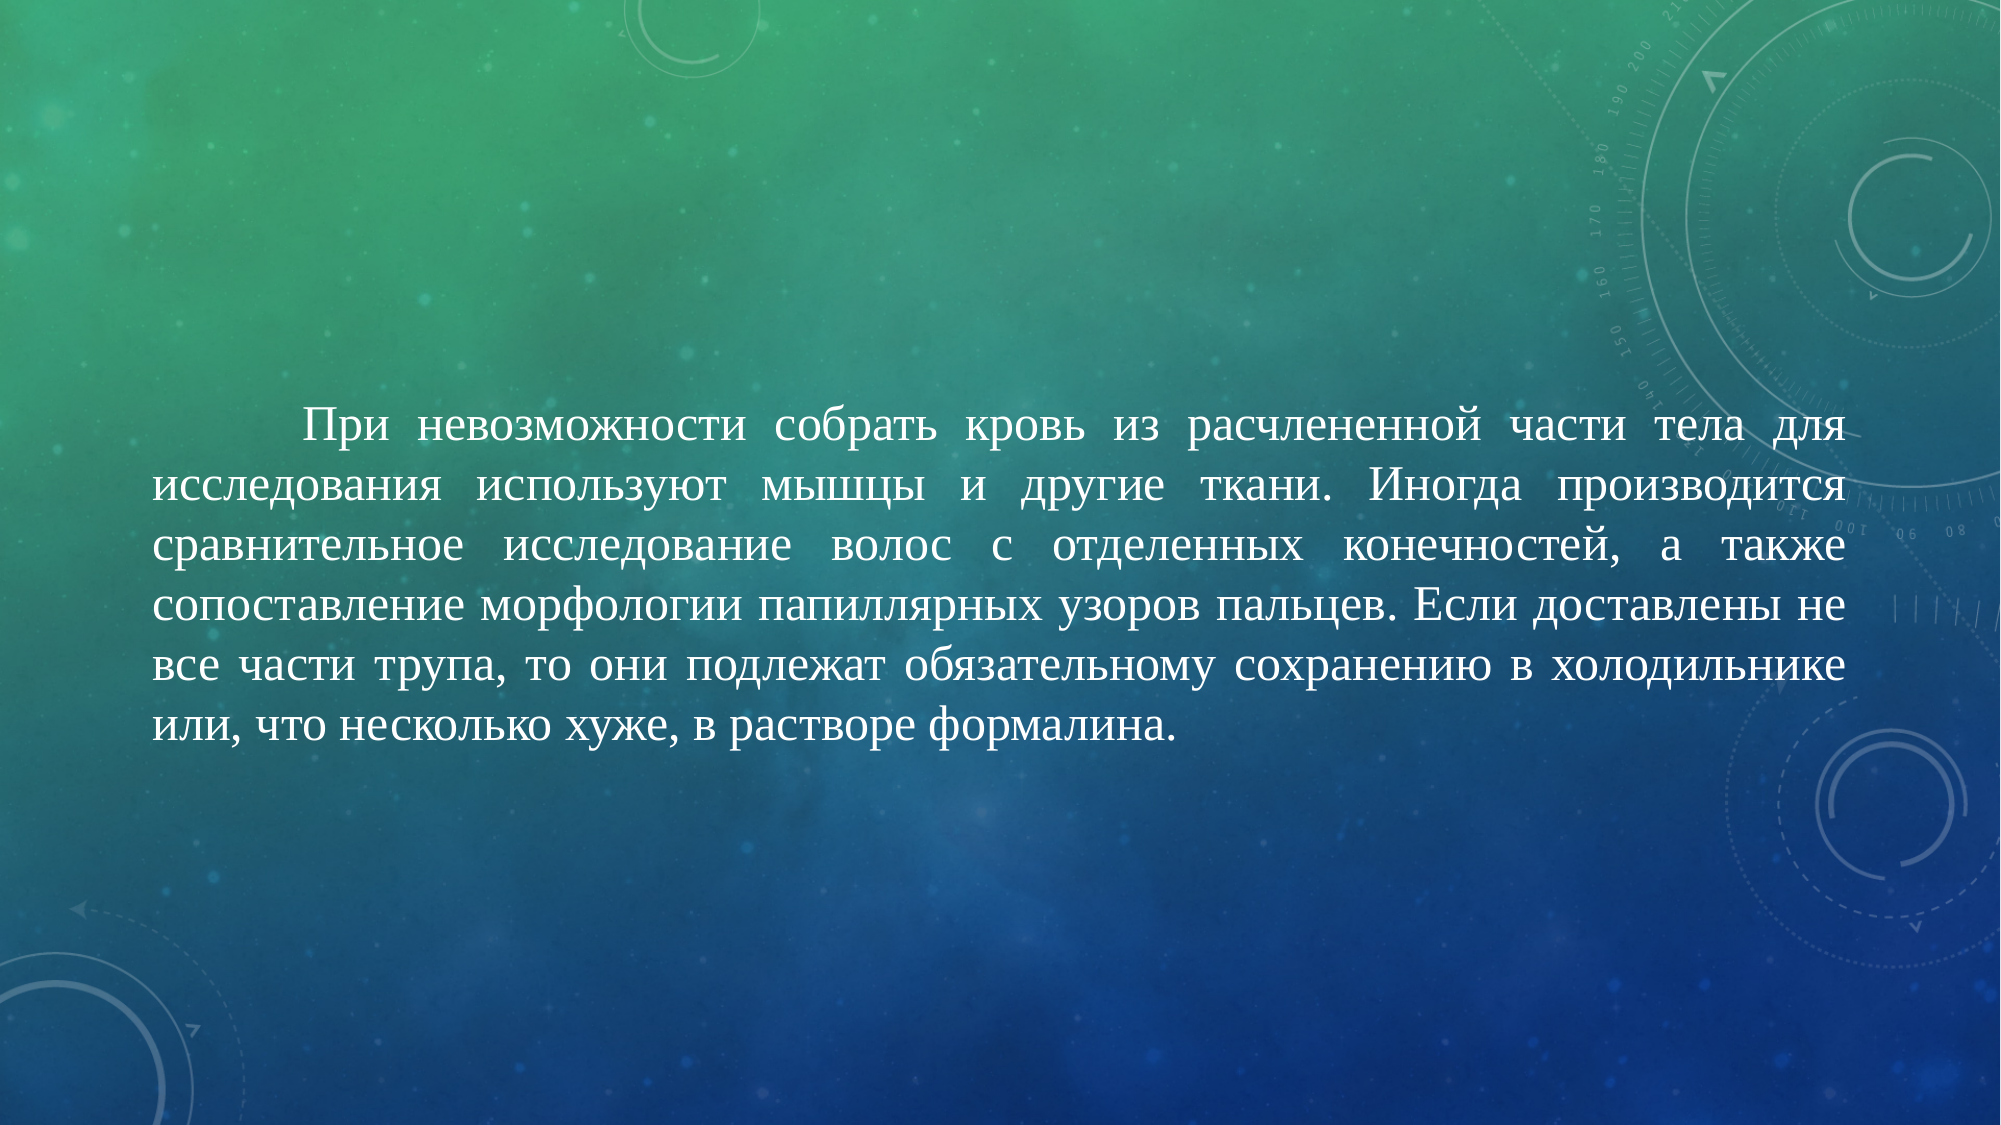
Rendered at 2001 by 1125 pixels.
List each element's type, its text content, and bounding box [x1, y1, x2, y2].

list При невозможности собрать кровь из расчлененной части тела для исследования используют мышцы и другие ткани. Иногда производится сравнительное исследование волос с отделенных конечностей, а также сопоставление морфологии папиллярных узоров пальцев. Если доставлены не все части трупа, то они подлежат обязательному сохранению в холодильнике или, что несколько хуже, в растворе формалина. [137, 126, 1863, 1014]
picture [0, 0, 2001, 1125]
